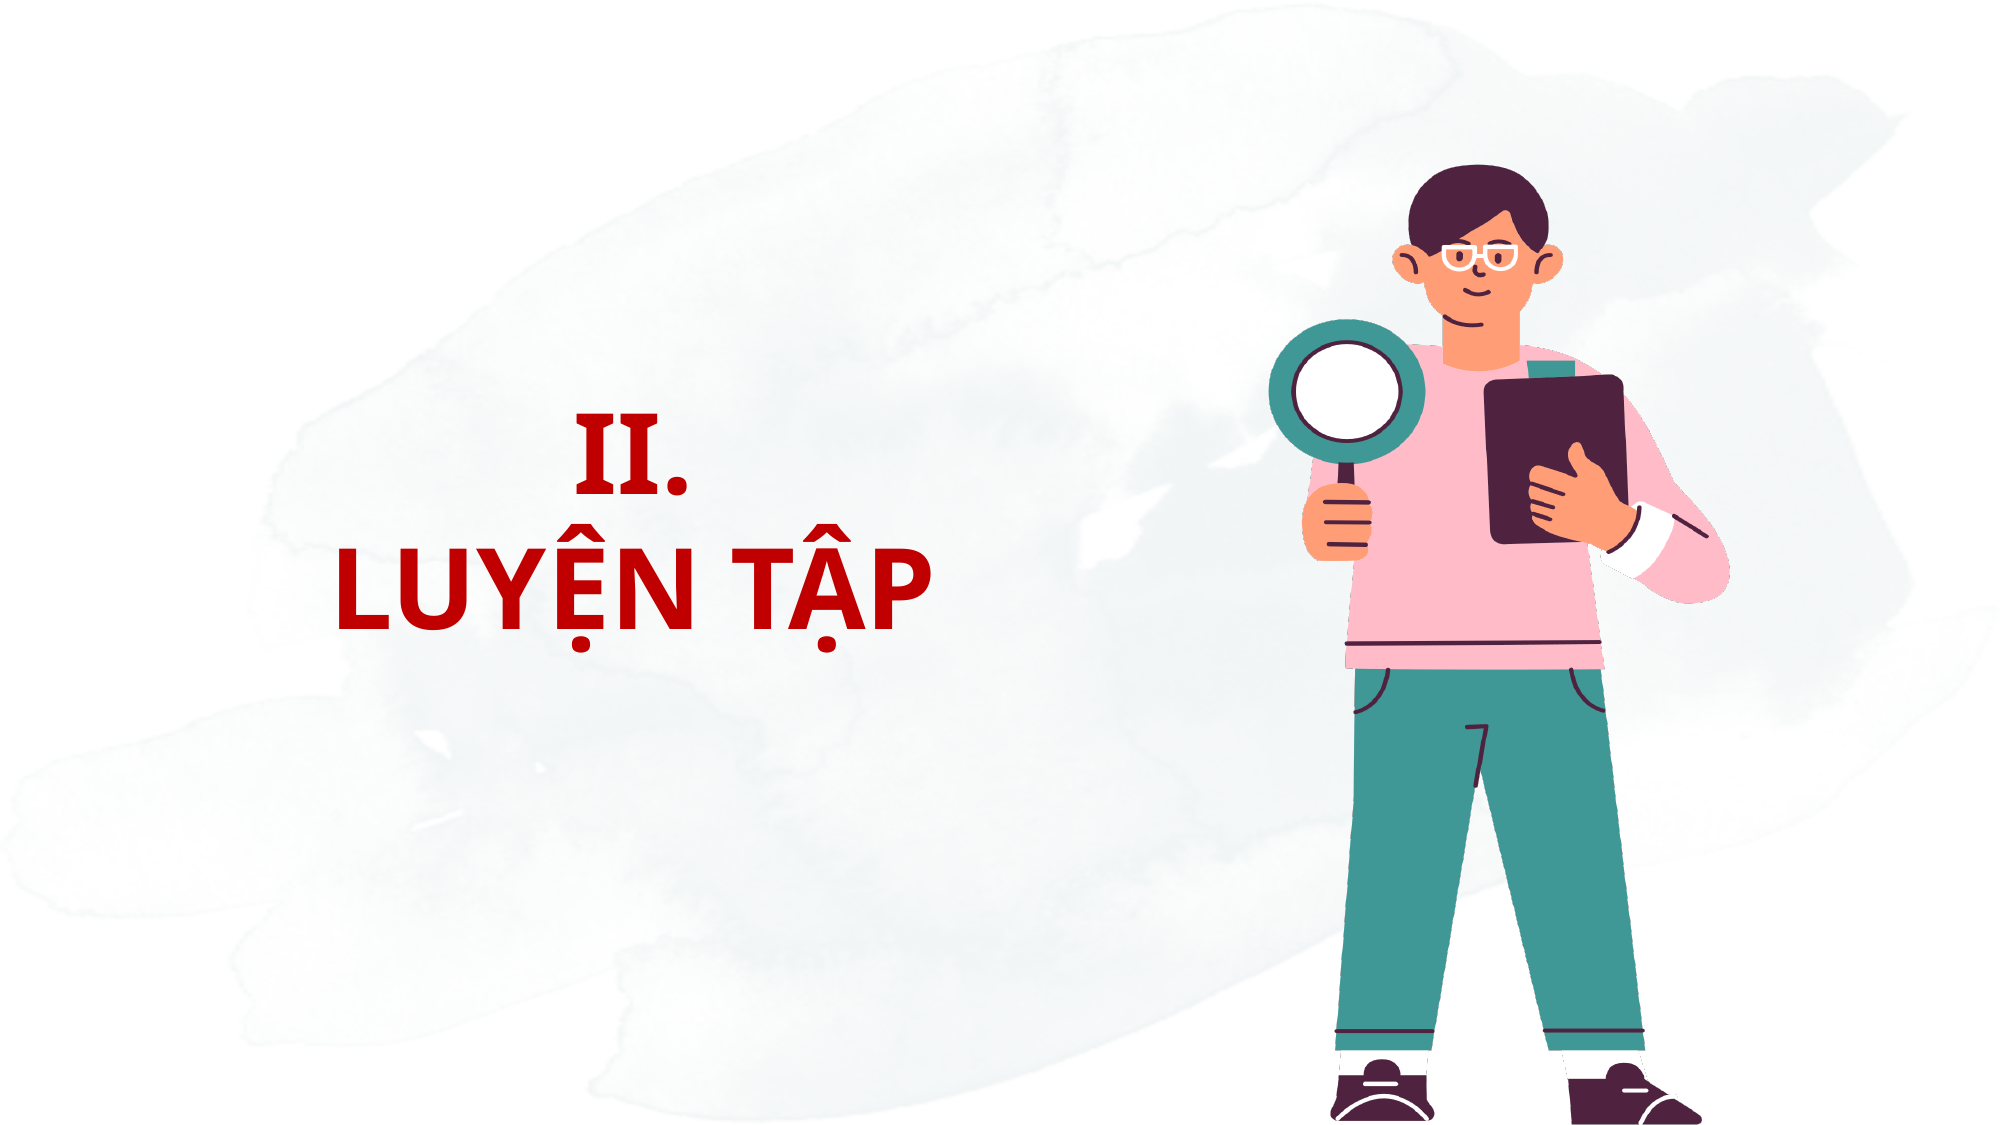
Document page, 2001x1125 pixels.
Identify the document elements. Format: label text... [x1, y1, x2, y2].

text_box [1268, 163, 1732, 1125]
text_box II. LUYỆN TẬP [12, 374, 1255, 660]
